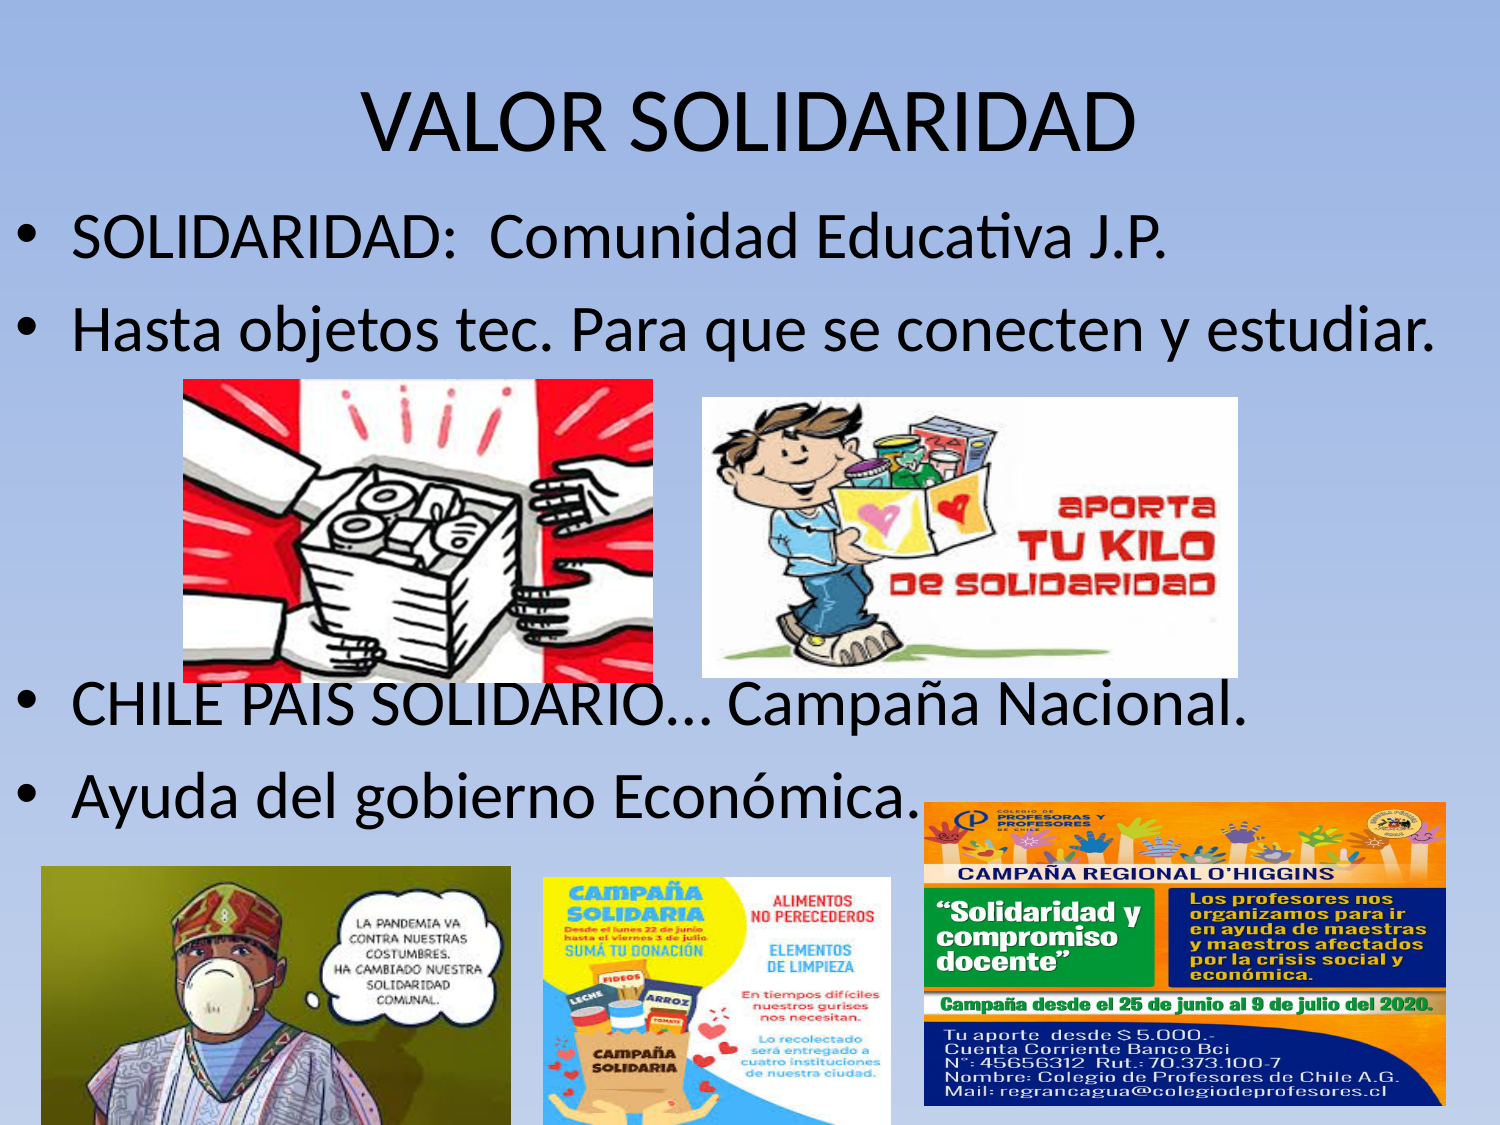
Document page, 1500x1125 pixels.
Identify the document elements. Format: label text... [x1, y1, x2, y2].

picture [41, 866, 511, 1125]
title VALOR SOLIDARIDAD [75, 45, 1425, 184]
list SOLIDARIDAD: Comunidad Educativa J.P. Hasta objetos tec. Para que se conecten y estudiar. CHILE PAÍS SOLIDARIO… Campaña Nacional. Ayuda del gobierno Económica. [0, 184, 1500, 1106]
picture [701, 397, 1239, 678]
picture [923, 802, 1446, 1107]
picture [182, 379, 653, 683]
picture [543, 876, 891, 1125]
